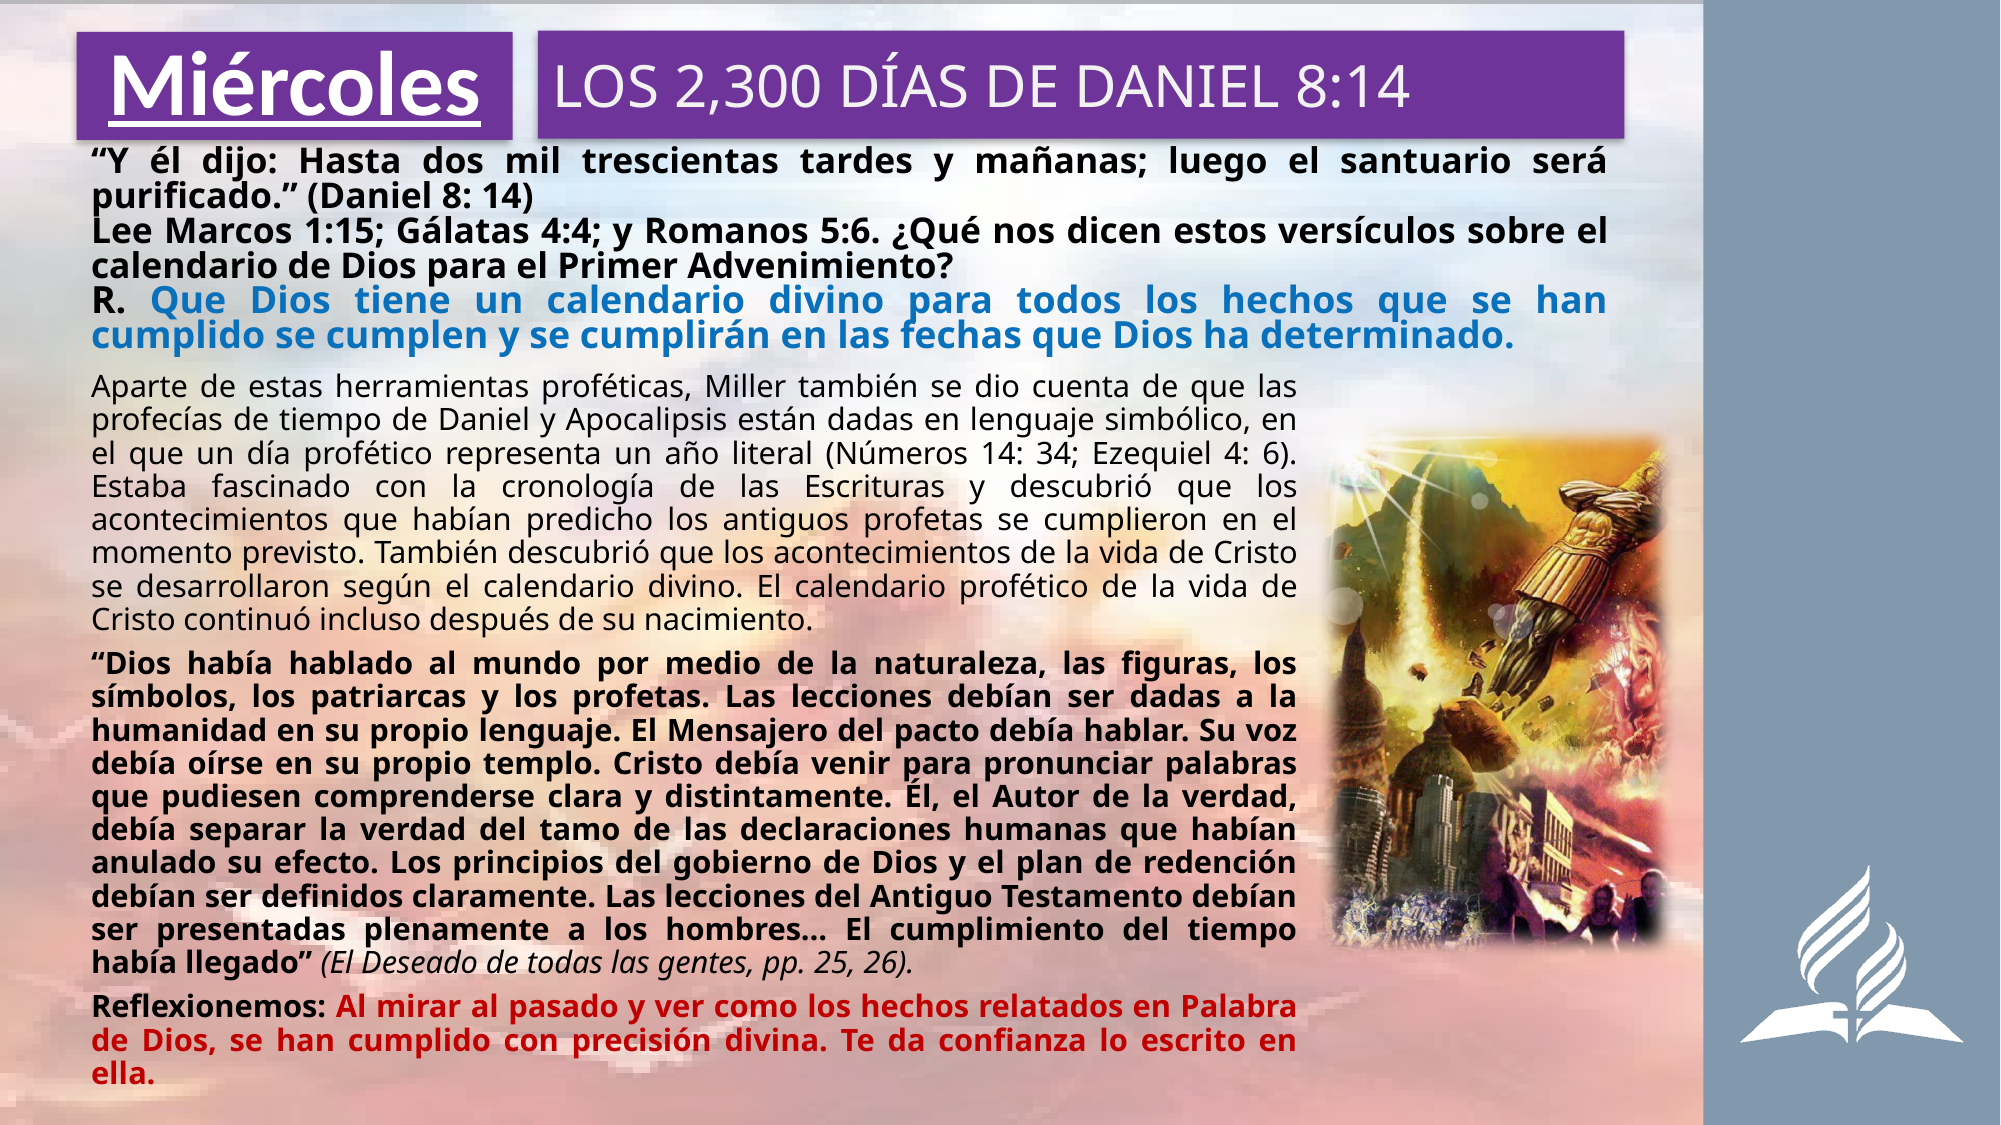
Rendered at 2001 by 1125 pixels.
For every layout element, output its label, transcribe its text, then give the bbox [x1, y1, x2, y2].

text_box LOS 2,300 DÍAS DE DANIEL 8:14 [537, 30, 1625, 138]
list “Y él dijo: Hasta dos mil trescientas tardes y mañanas; luego el santuario será purificado.” (Daniel 8: 14) Lee Marcos 1:15; Gálatas 4:4; y Romanos 5:6. ¿Qué nos dicen estos versículos sobre el calendario de Dios para el Primer Advenimiento? R. Que Dios tiene un calendario divino para todos los hechos que se han cumplido se cumplen y se cumplirán en las fechas que Dios ha determinado. [76, 138, 1625, 378]
picture [1316, 420, 1678, 959]
list Aparte de estas herramientas proféticas, Miller también se dio cuenta de que las profecías de tiempo de Daniel y Apocalipsis están dadas en lenguaje simbólico, en el que un día profético representa un año literal (Números 14: 34; Ezequiel 4: 6). Estaba fascinado con la cronología de las Escrituras y descubrió que los acontecimientos que habían predicho los antiguos profetas se cumplieron en el momento previsto. También descubrió que los acontecimientos de la vida de Cristo se desarrollaron según el calendario divino. El calendario profético de la vida de Cristo continuó incluso después de su nacimiento. “Dios había hablado al mundo por medio de la naturaleza, las figuras, los símbolos, los patriarcas y los profetas. Las lecciones debían ser dadas a la humanidad en su propio lenguaje. El Mensajero del pacto debía hablar. Su voz debía oírse en su propio templo. Cristo debía venir para pronunciar palabras que pudiesen comprenderse clara y distintamente. Él, el Autor de la verdad, debía separar la verdad del tamo de las declaraciones humanas que habían anulado su efecto. Los principios del gobierno de Dios y el plan de redención debían ser definidos claramente. Las lecciones del Antiguo Testamento debían ser presentadas plenamente a los hombres… El cumplimiento del tiempo había llegado” (El Deseado de todas las gentes, pp. 25, 26). Reflexionemos: Al mirar al pasado y ver como los hechos relatados en Palabra de Dios, se han cumplido con precisión divina. Te da confianza lo escrito en ella. [76, 378, 1314, 1125]
picture [1706, 834, 2000, 1095]
title Miércoles [76, 31, 513, 138]
